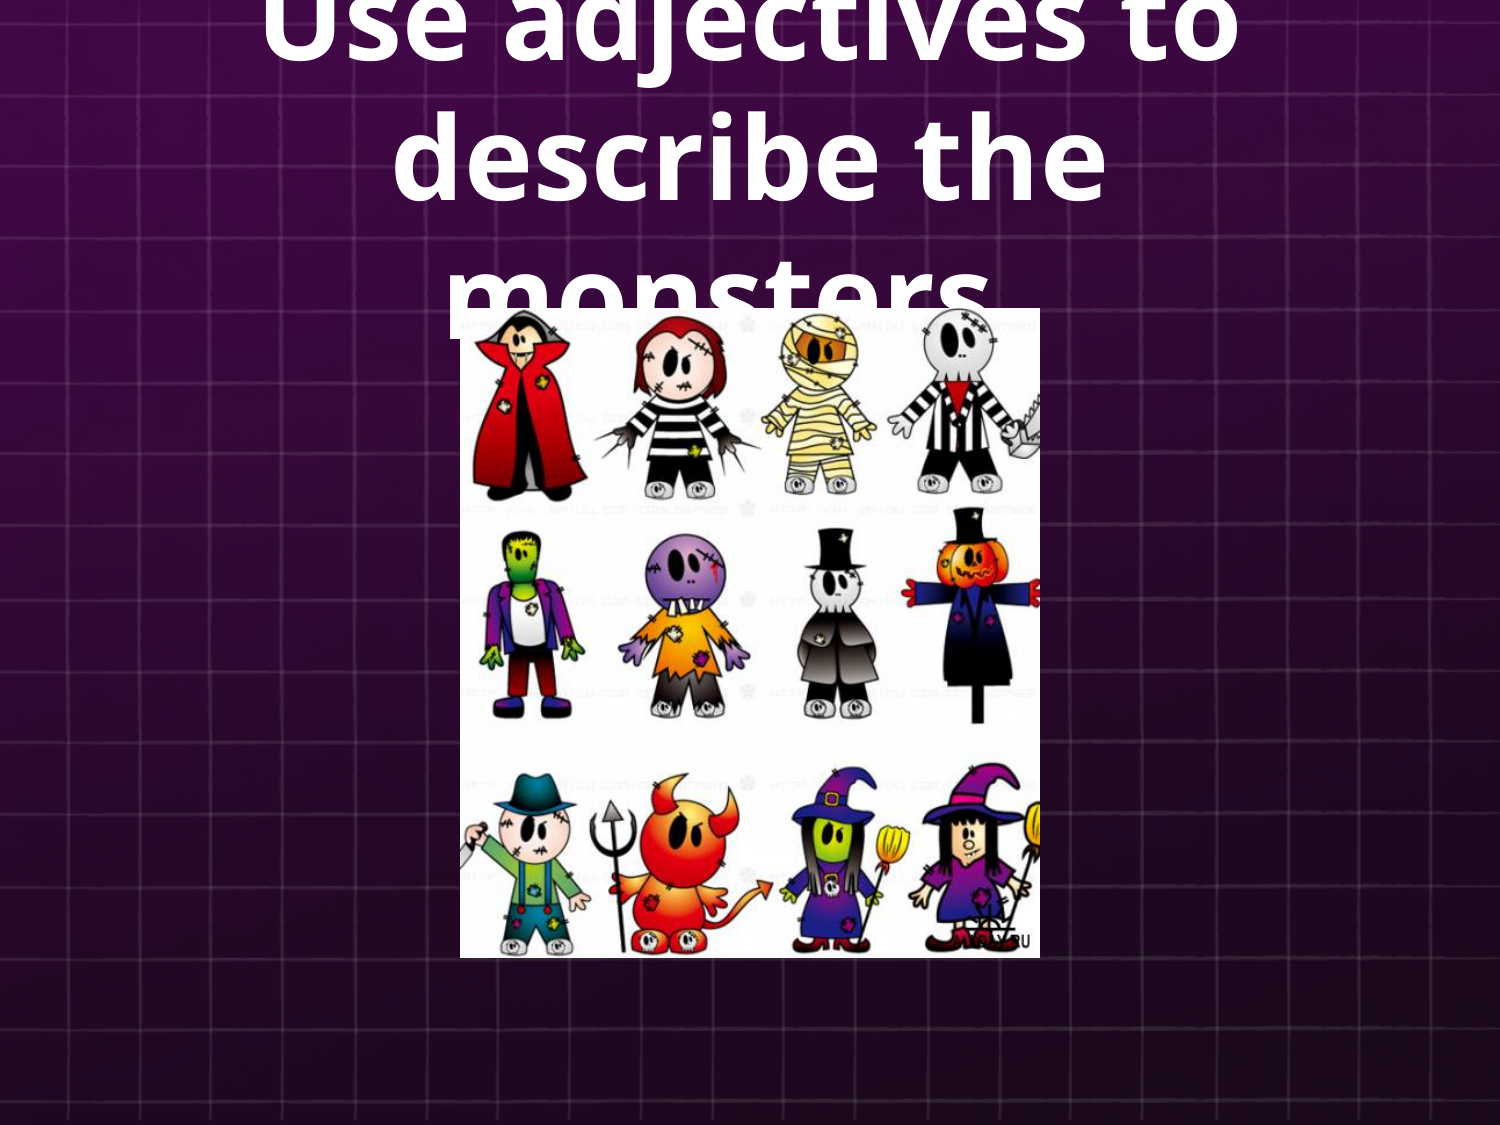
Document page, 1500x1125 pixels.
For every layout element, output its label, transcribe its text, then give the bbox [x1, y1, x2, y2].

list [127, 308, 1373, 958]
title Use adjectives to describe the monsters. [127, 17, 1372, 289]
picture [0, 0, 1500, 1125]
